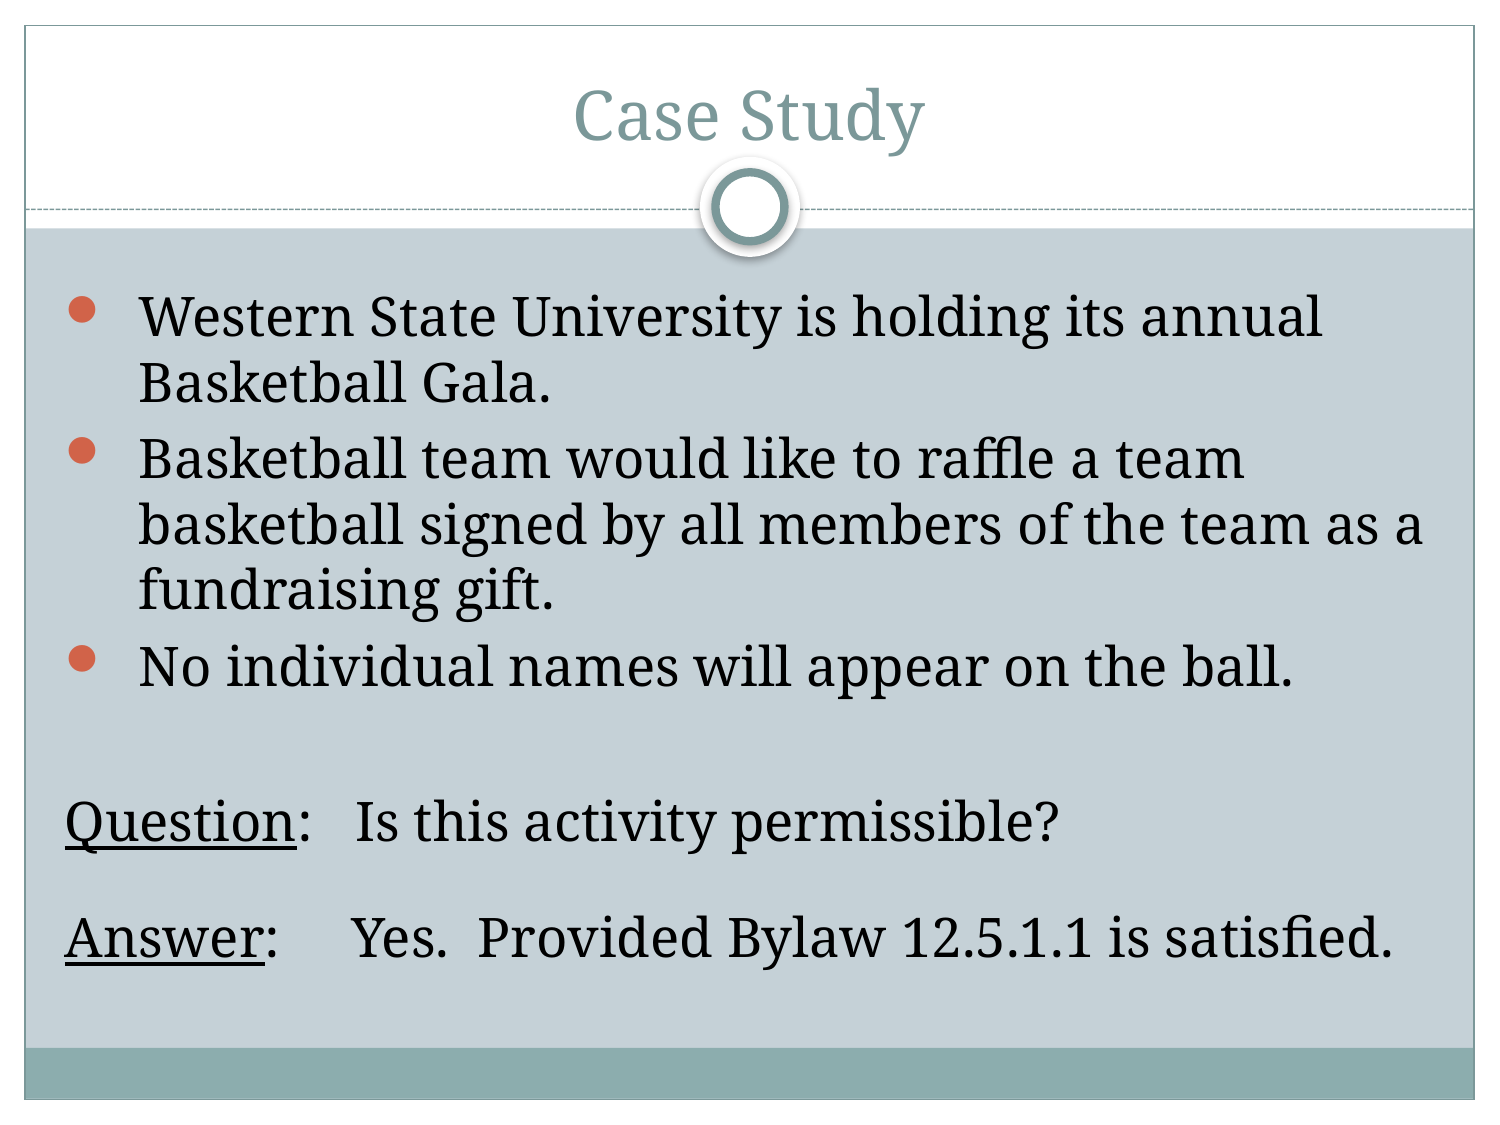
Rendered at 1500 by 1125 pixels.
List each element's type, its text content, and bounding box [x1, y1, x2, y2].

title Case Study [49, 37, 1450, 162]
list Western State University is holding its annual Basketball Gala. Basketball team would like to raffle a team basketball signed by all members of the team as a fundraising gift. No individual names will appear on the ball. Question: Is this activity permissible? Answer: Yes. Provided Bylaw 12.5.1.1 is satisfied. [50, 275, 1445, 1025]
